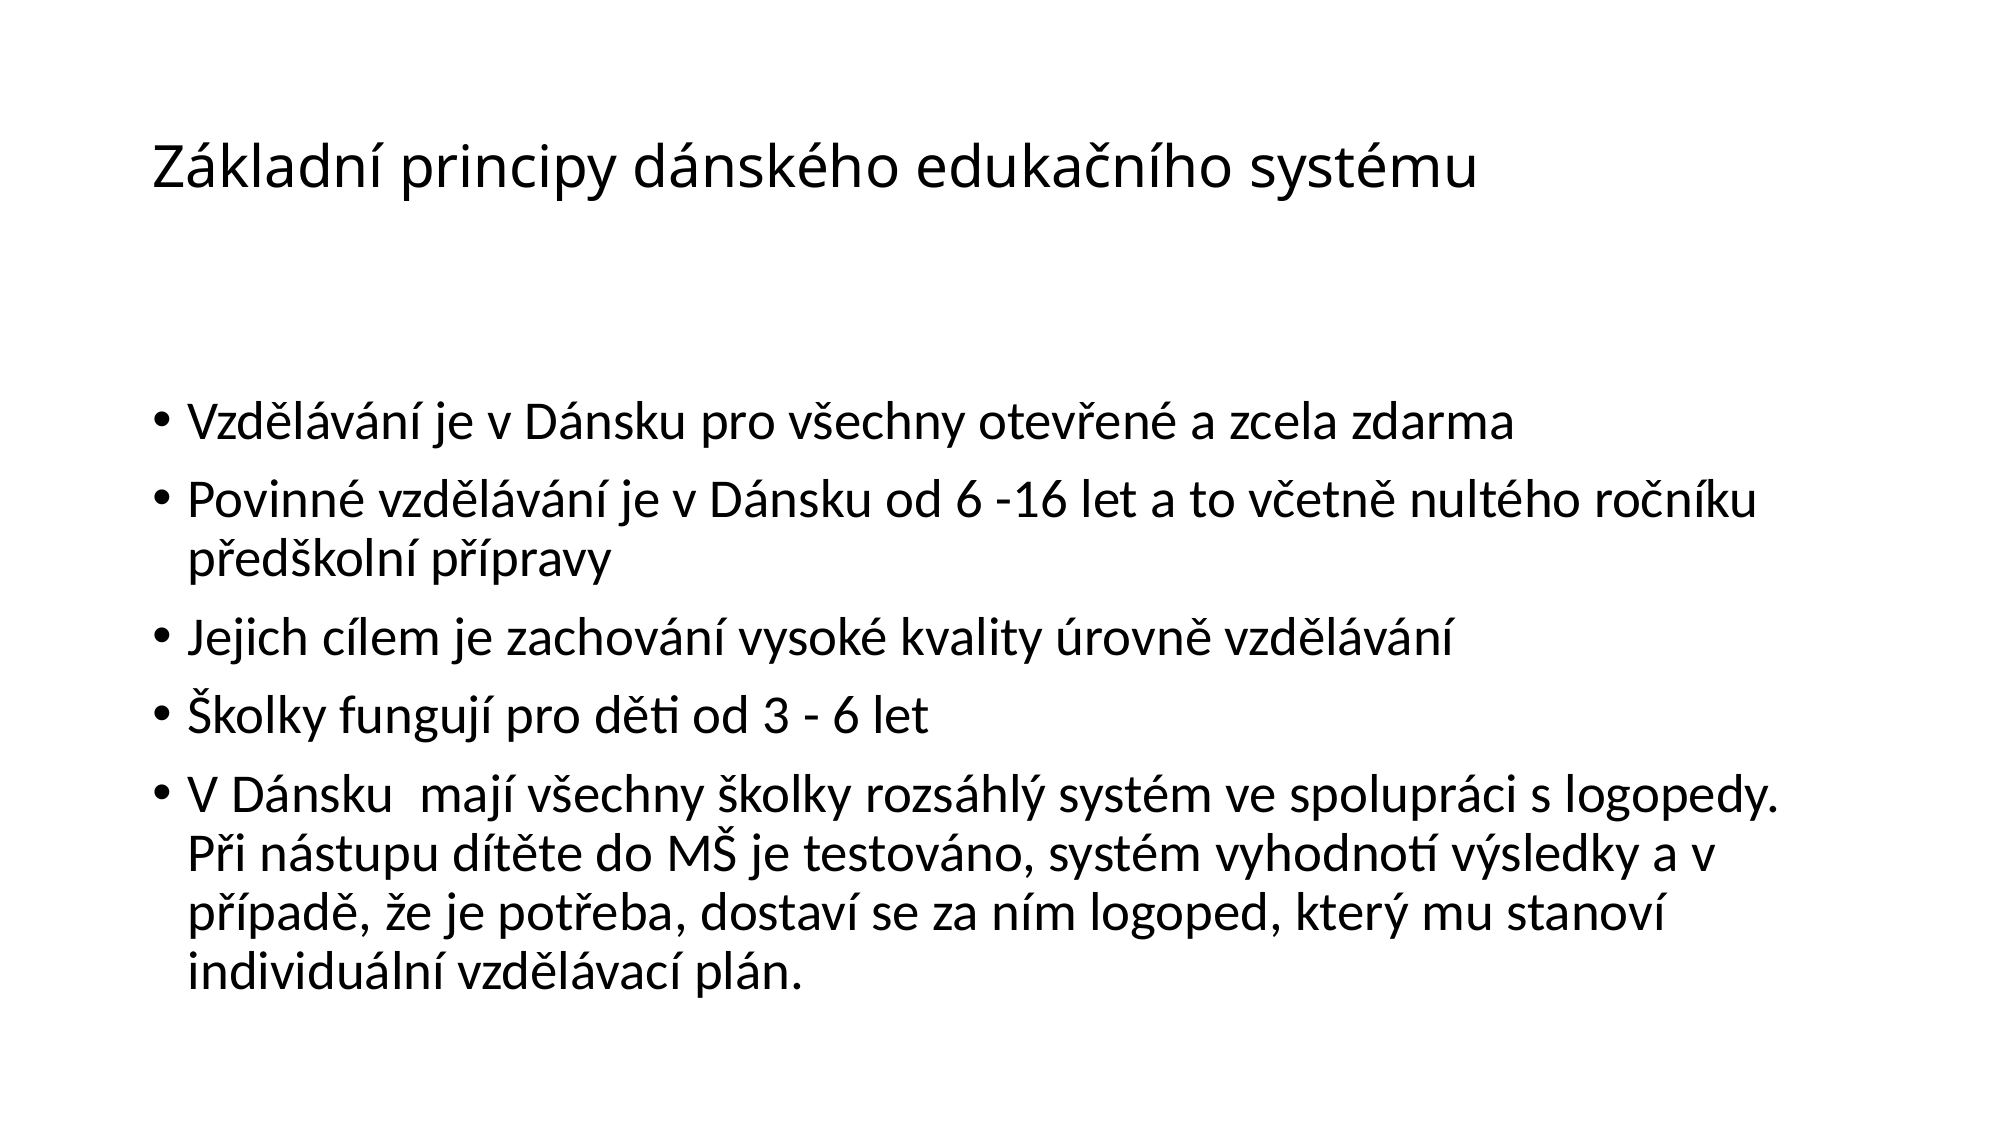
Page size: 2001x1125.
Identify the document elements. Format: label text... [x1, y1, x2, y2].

title Základní principy dánského edukačního systému [137, 59, 1863, 278]
list Vzdělávání je v Dánsku pro všechny otevřené a zcela zdarma Povinné vzdělávání je v Dánsku od 6 -16 let a to včetně nultého ročníku předškolní přípravy Jejich cílem je zachování vysoké kvality úrovně vzdělávání Školky fungují pro děti od 3 - 6 let V Dánsku mají všechny školky rozsáhlý systém ve spolupráci s logopedy. Při nástupu dítěte do MŠ je testováno, systém vyhodnotí výsledky a v případě, že je potřeba, dostaví se za ním logoped, který mu stanoví individuální vzdělávací plán. [137, 299, 1863, 1014]
